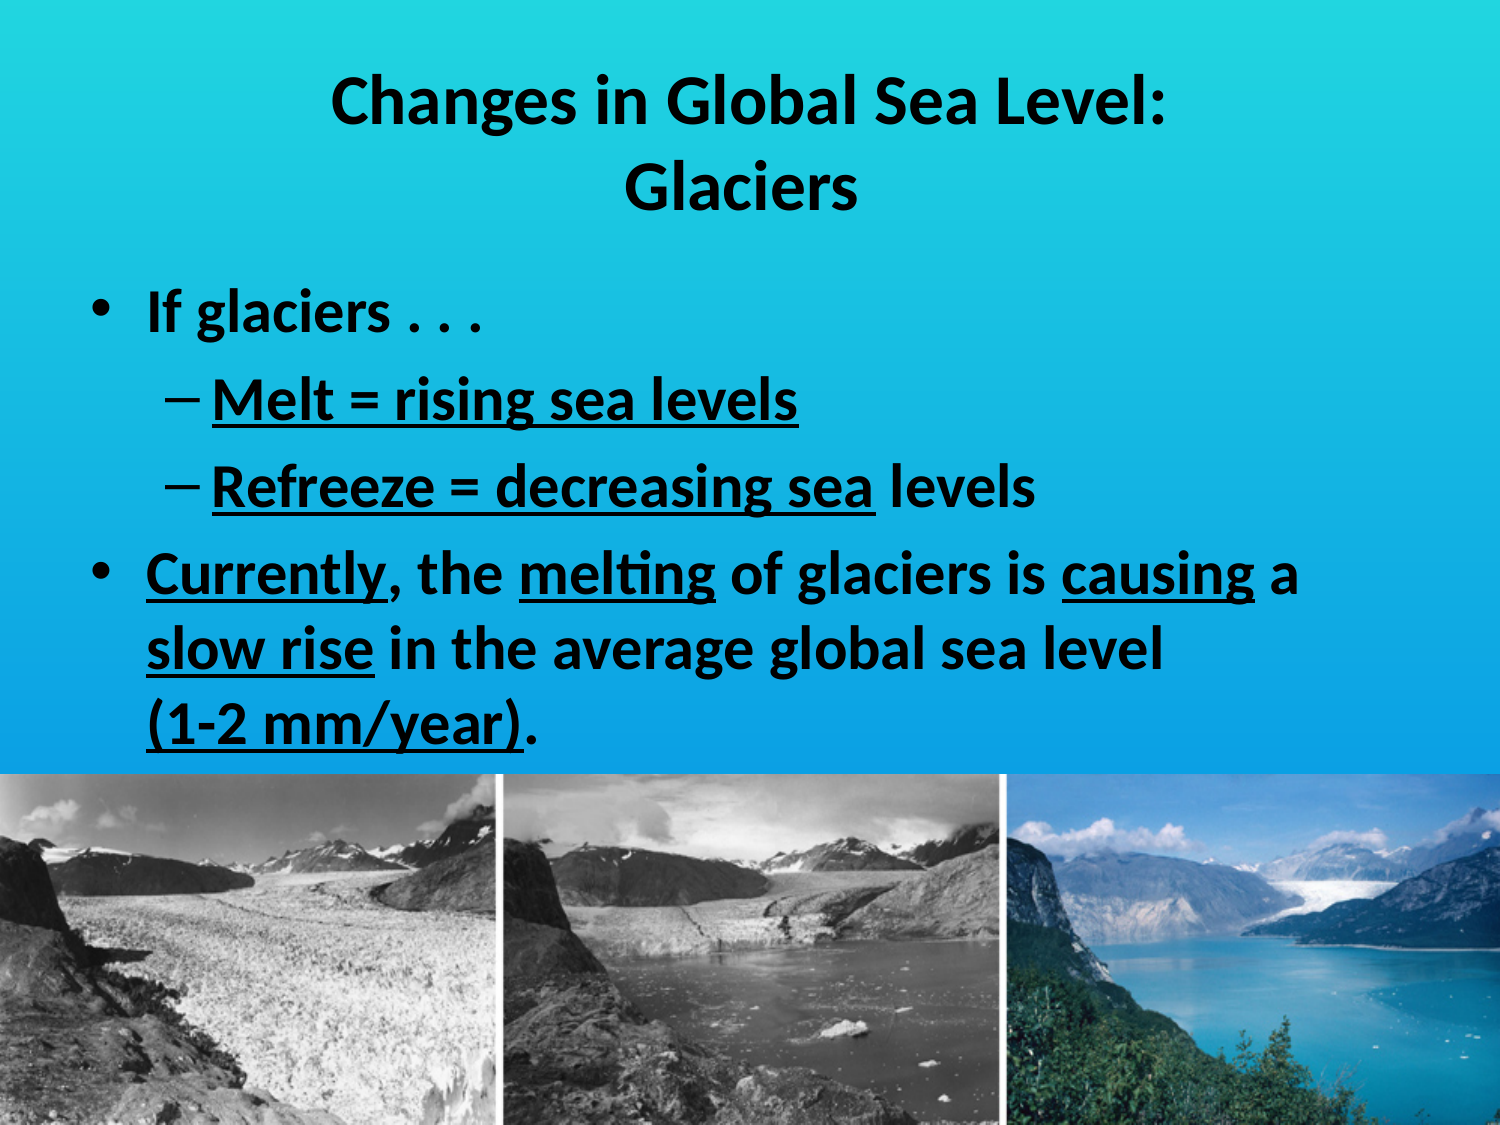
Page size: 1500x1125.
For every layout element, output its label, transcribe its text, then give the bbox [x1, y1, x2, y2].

picture [1382, 1117, 1389, 1125]
picture [1487, 1121, 1500, 1125]
picture [0, 775, 1500, 1125]
list If glaciers . . . Melt = rising sea levels Refreeze = decreasing sea levels Currently, the melting of glaciers is causing a slow rise in the average global sea level (1-2 mm/year). [75, 262, 1425, 773]
picture [1359, 1080, 1364, 1088]
title Changes in Global Sea Level: Glaciers [75, 45, 1425, 233]
